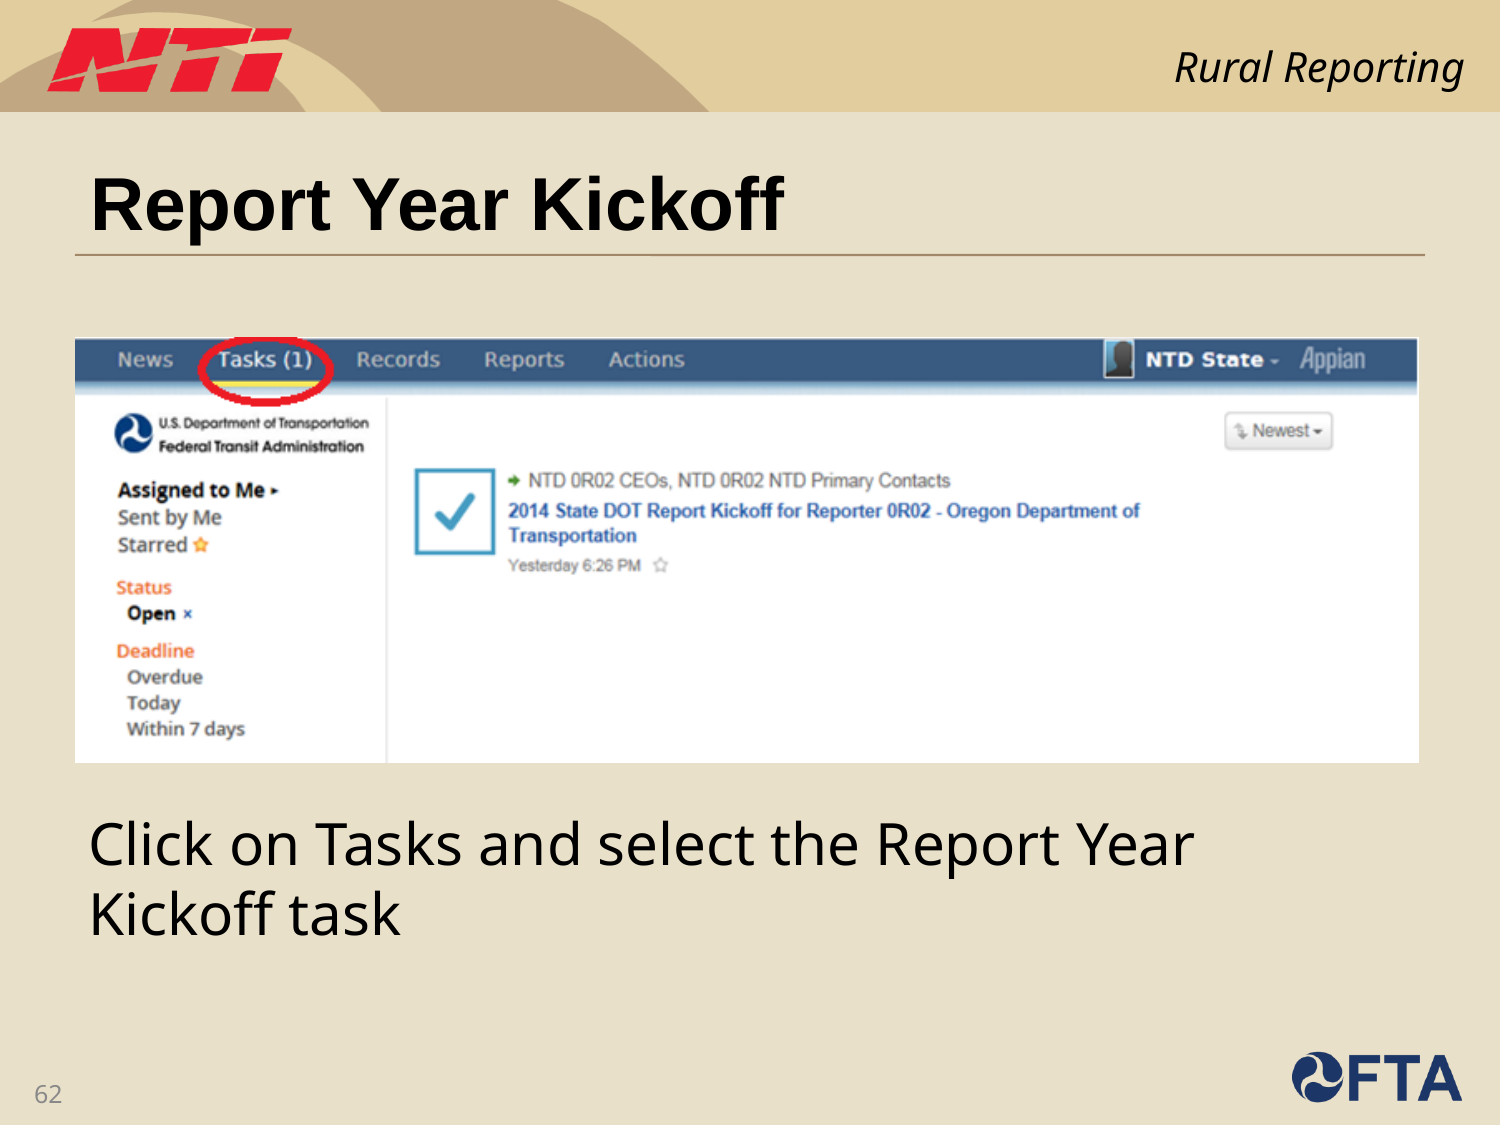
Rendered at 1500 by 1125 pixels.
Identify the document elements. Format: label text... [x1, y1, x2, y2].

picture [74, 337, 1419, 763]
picture [0, 0, 1500, 112]
text_box Click on Tasks and select the Report Year Kickoff task [73, 799, 1411, 955]
picture [1292, 1046, 1462, 1124]
slide_number 62 [0, 1065, 78, 1125]
title Report Year Kickoff [75, 132, 1425, 268]
